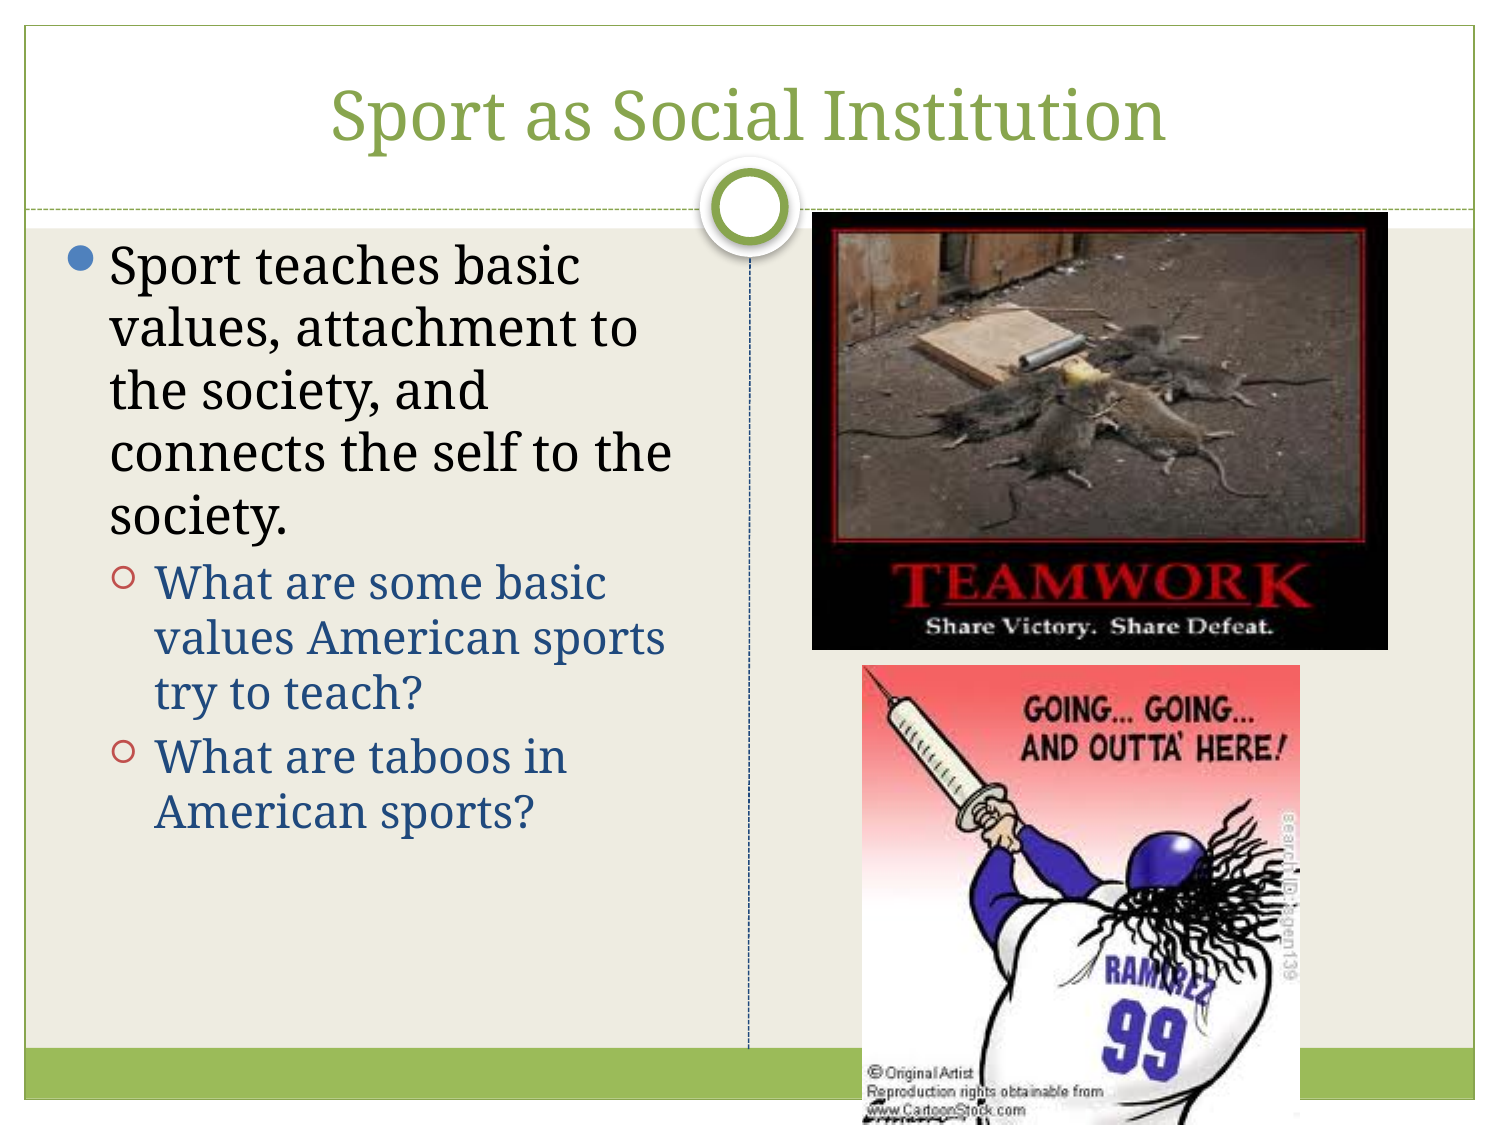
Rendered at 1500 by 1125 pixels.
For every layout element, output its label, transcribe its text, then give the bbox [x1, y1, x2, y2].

picture [862, 665, 1301, 1125]
picture [812, 212, 1388, 651]
title Sport as Social Institution [49, 37, 1450, 162]
list Sport teaches basic values, attachment to the society, and connects the self to the society. What are some basic values American sports try to teach? What are taboos in American sports? [49, 224, 712, 993]
